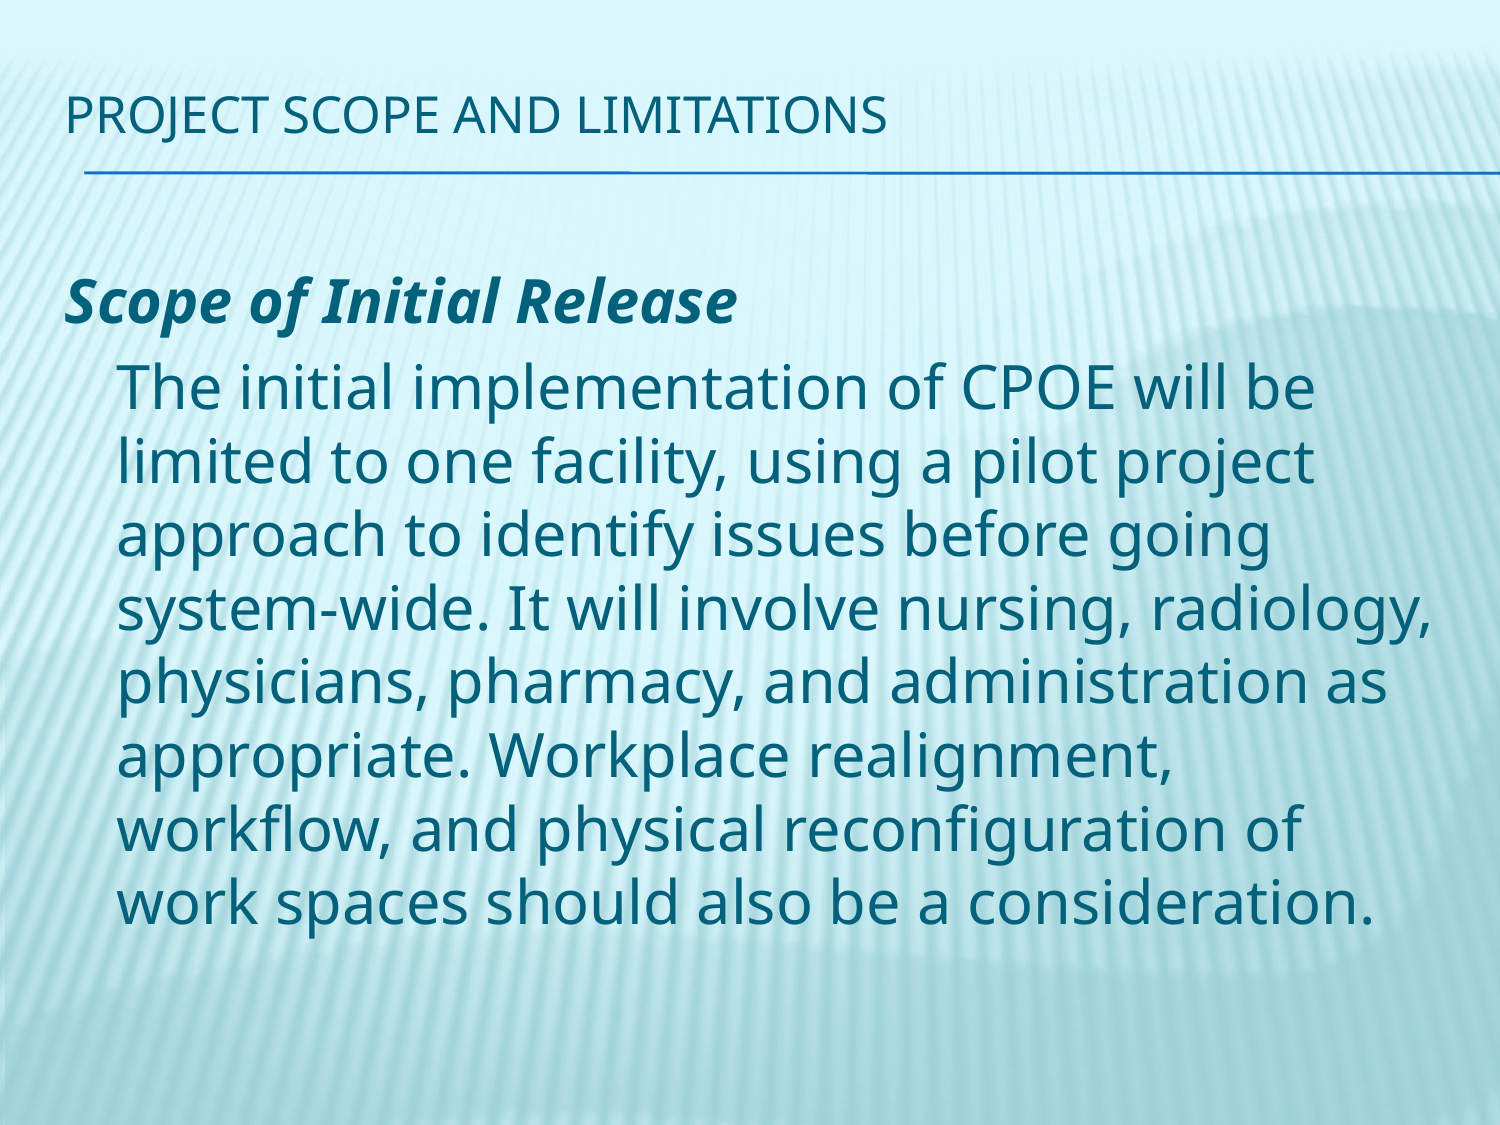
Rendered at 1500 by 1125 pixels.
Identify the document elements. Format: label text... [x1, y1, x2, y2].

list Scope of Initial Release The initial implementation of CPOE will be limited to one facility, using a pilot project approach to identify issues before going system-wide. It will involve nursing, radiology, physicians, pharmacy, and administration as appropriate. Workplace realignment, workflow, and physical reconfiguration of work spaces should also be a consideration. [50, 254, 1475, 998]
title Project Scope and Limitations [50, 75, 1475, 213]
